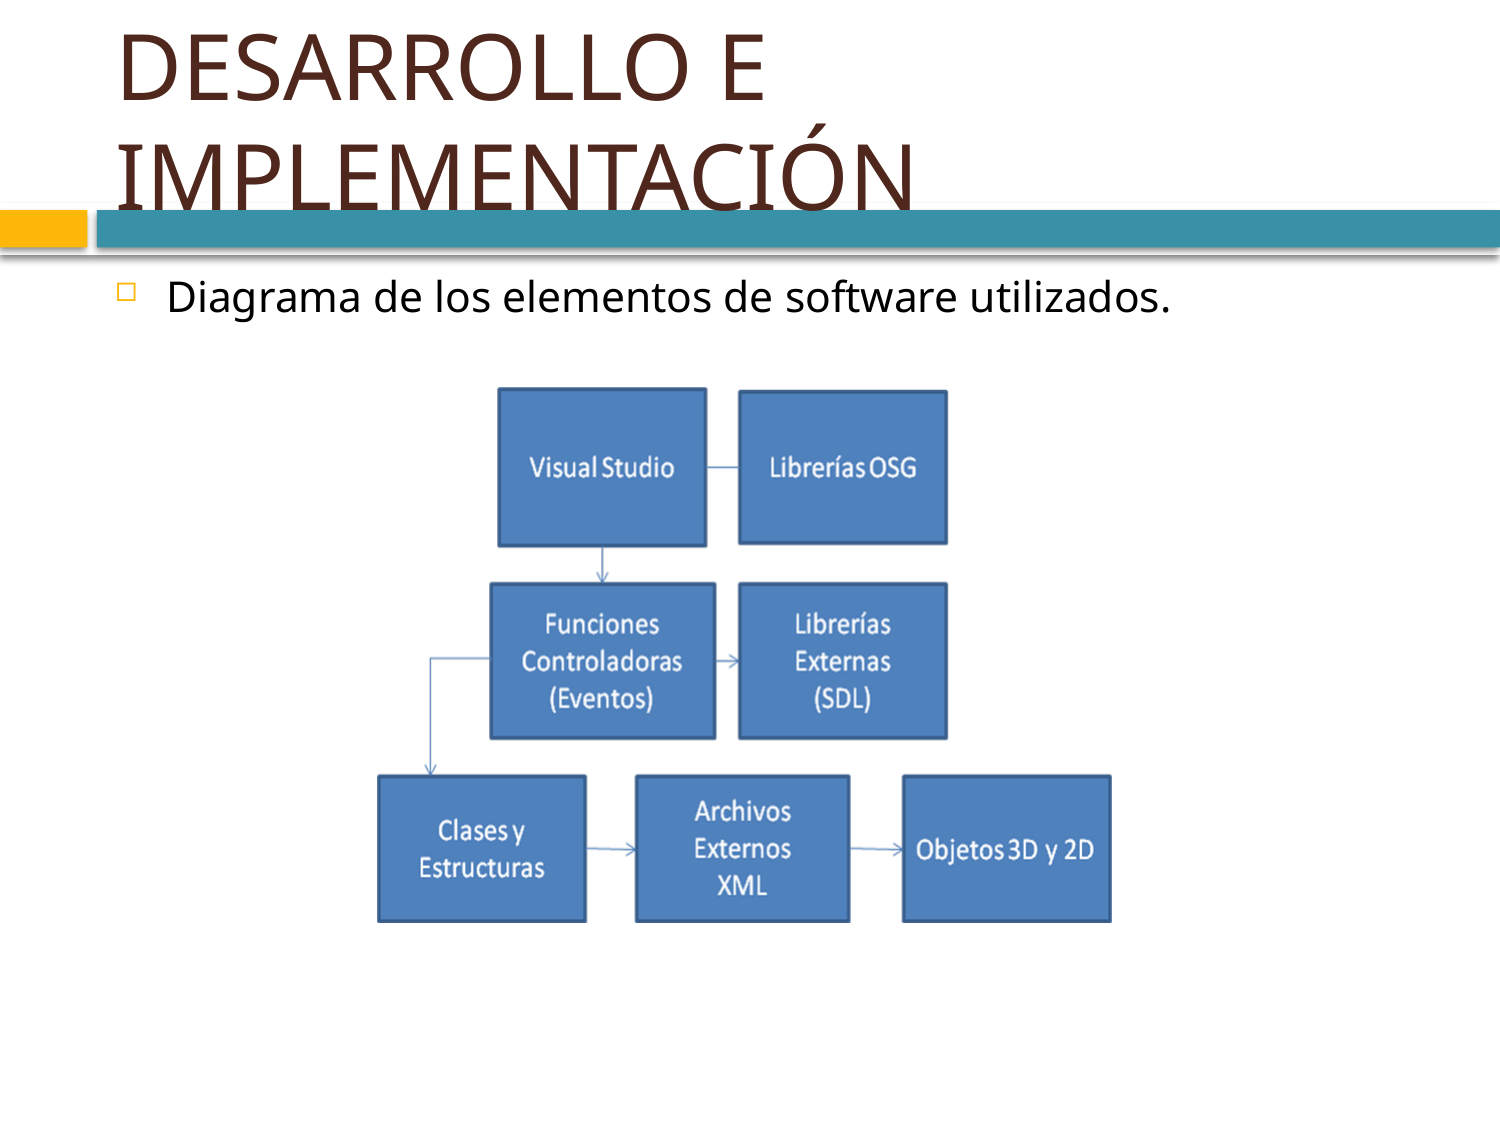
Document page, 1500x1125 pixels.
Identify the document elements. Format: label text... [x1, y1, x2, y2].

title DESARROLLO E IMPLEMENTACIÓN [100, 37, 1438, 200]
list Diagrama de los elementos de software utilizados. [100, 262, 1438, 329]
picture [374, 386, 1113, 925]
